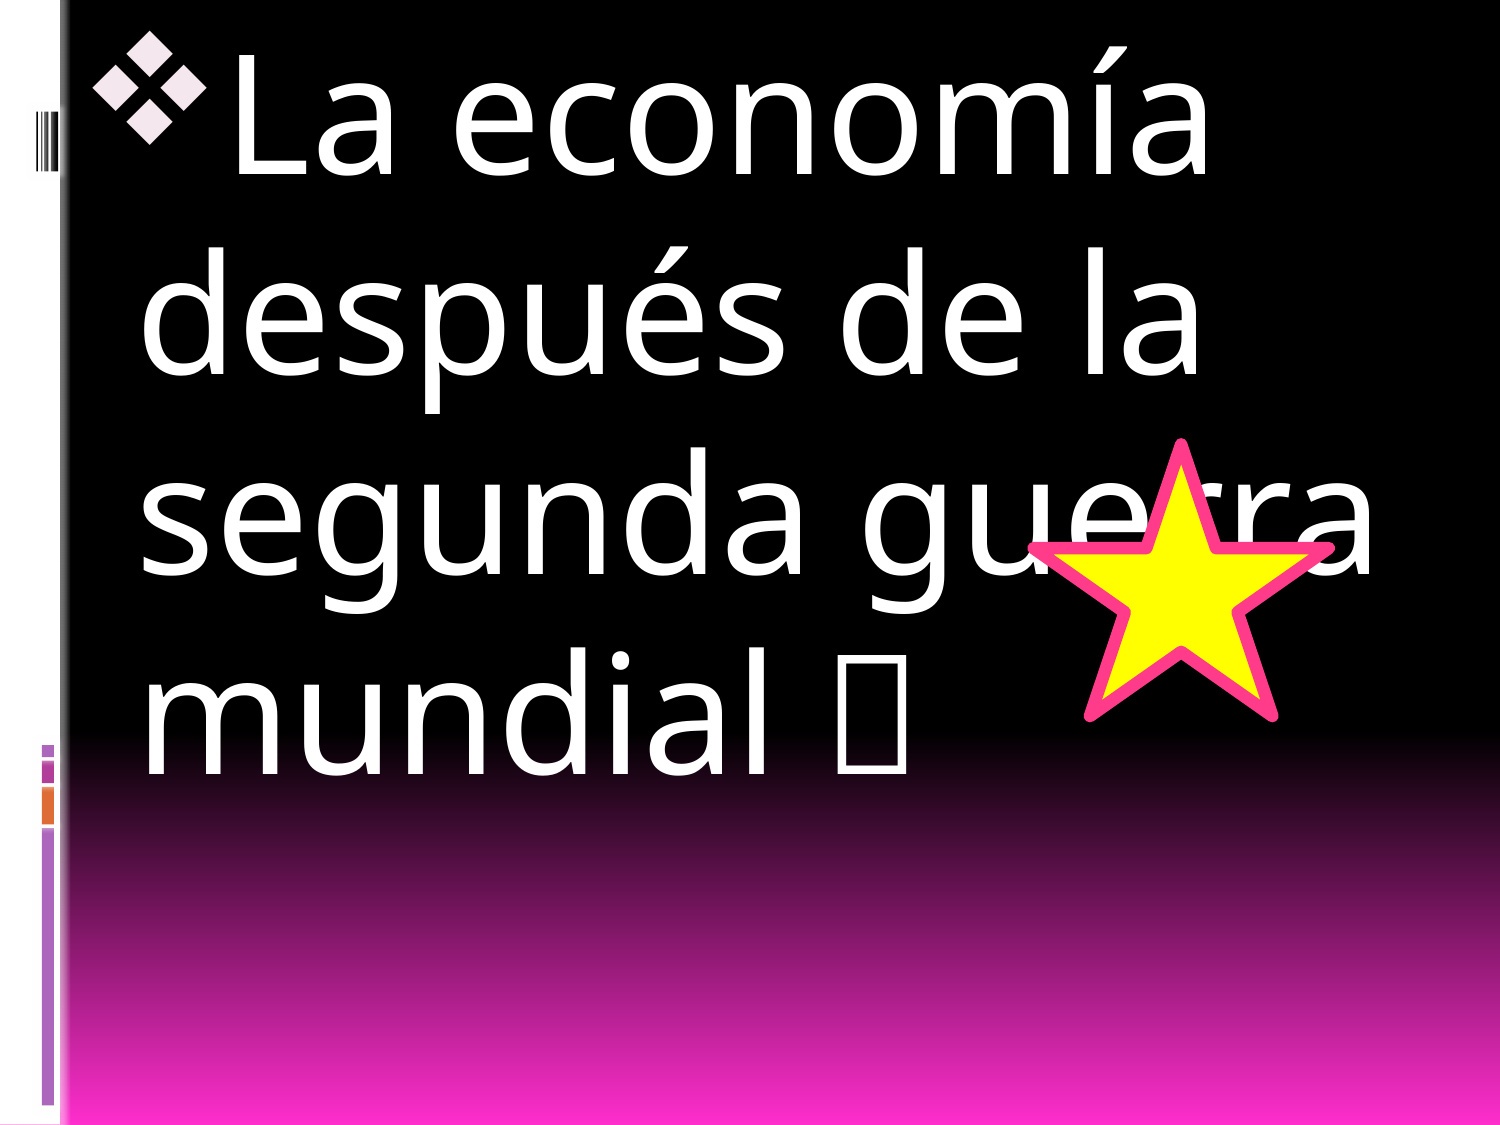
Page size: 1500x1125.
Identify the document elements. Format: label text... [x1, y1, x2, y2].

list La economía después de la segunda guerra mundial  [53, 0, 1500, 1125]
text_box [1032, 442, 1331, 718]
